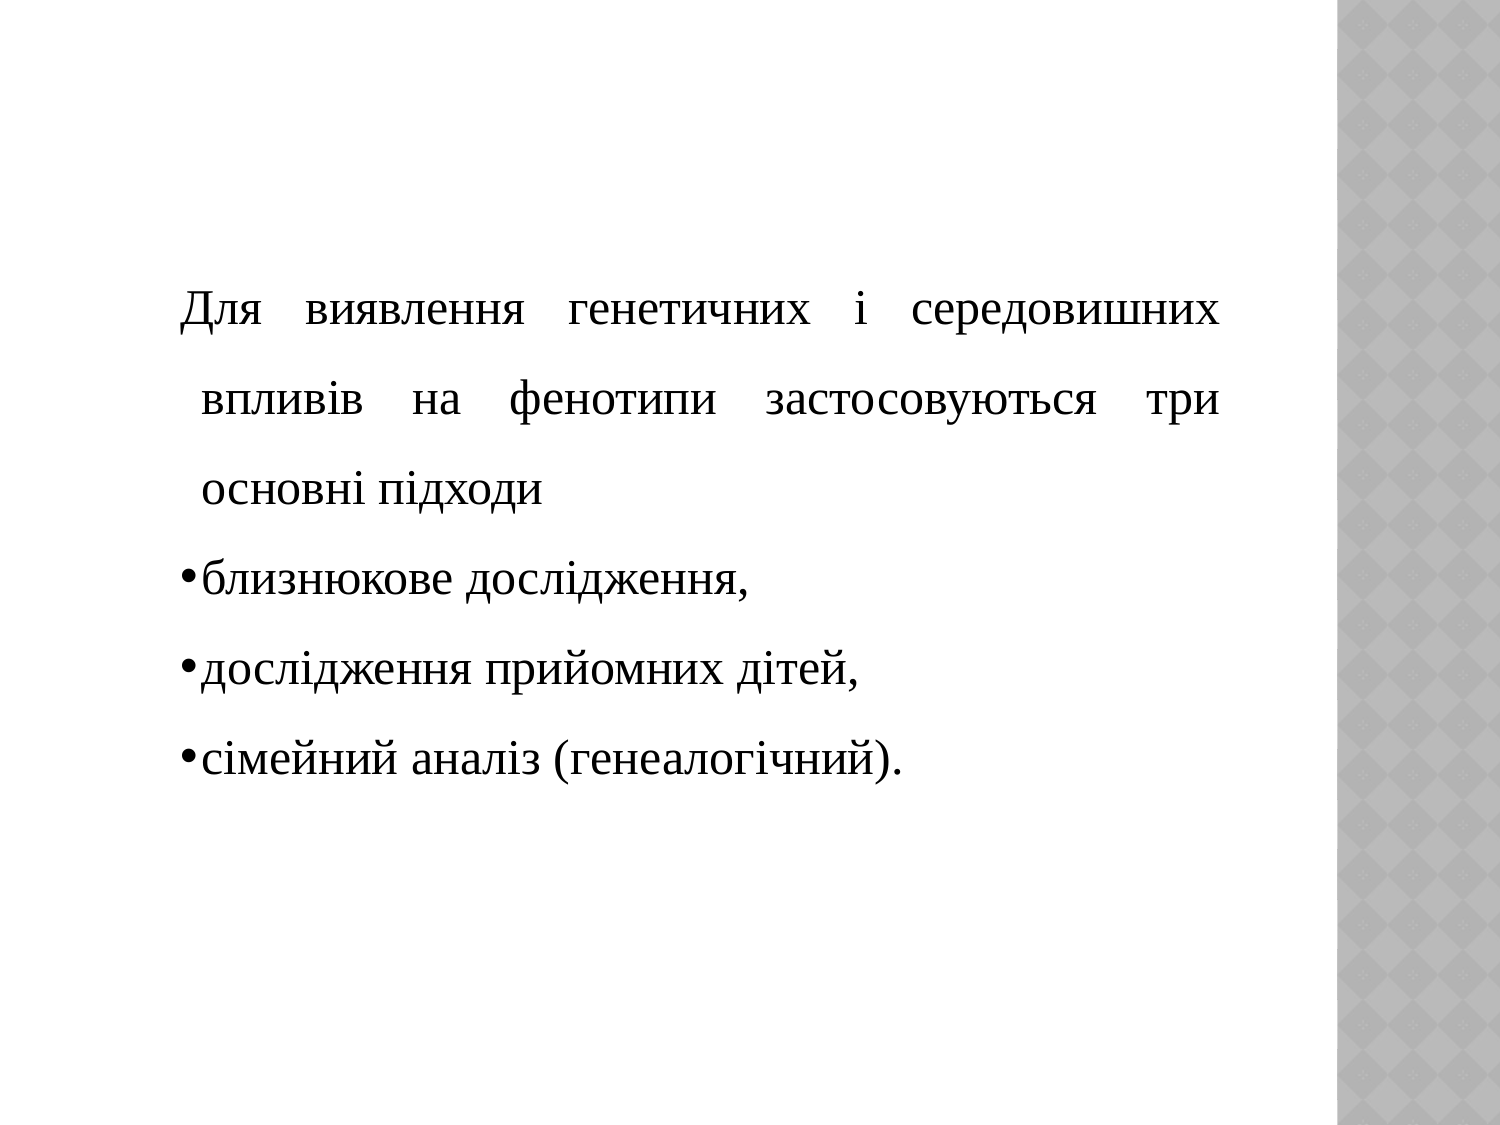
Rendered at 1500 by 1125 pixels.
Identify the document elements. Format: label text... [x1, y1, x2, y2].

text_box Для виявлення генетичних і середовишних впливів на фенотипи застосовуються три основні підходи близнюкове дослідження, дослідження прийомних дітей, сімейний аналіз (генеалогічний). [141, 237, 1236, 793]
